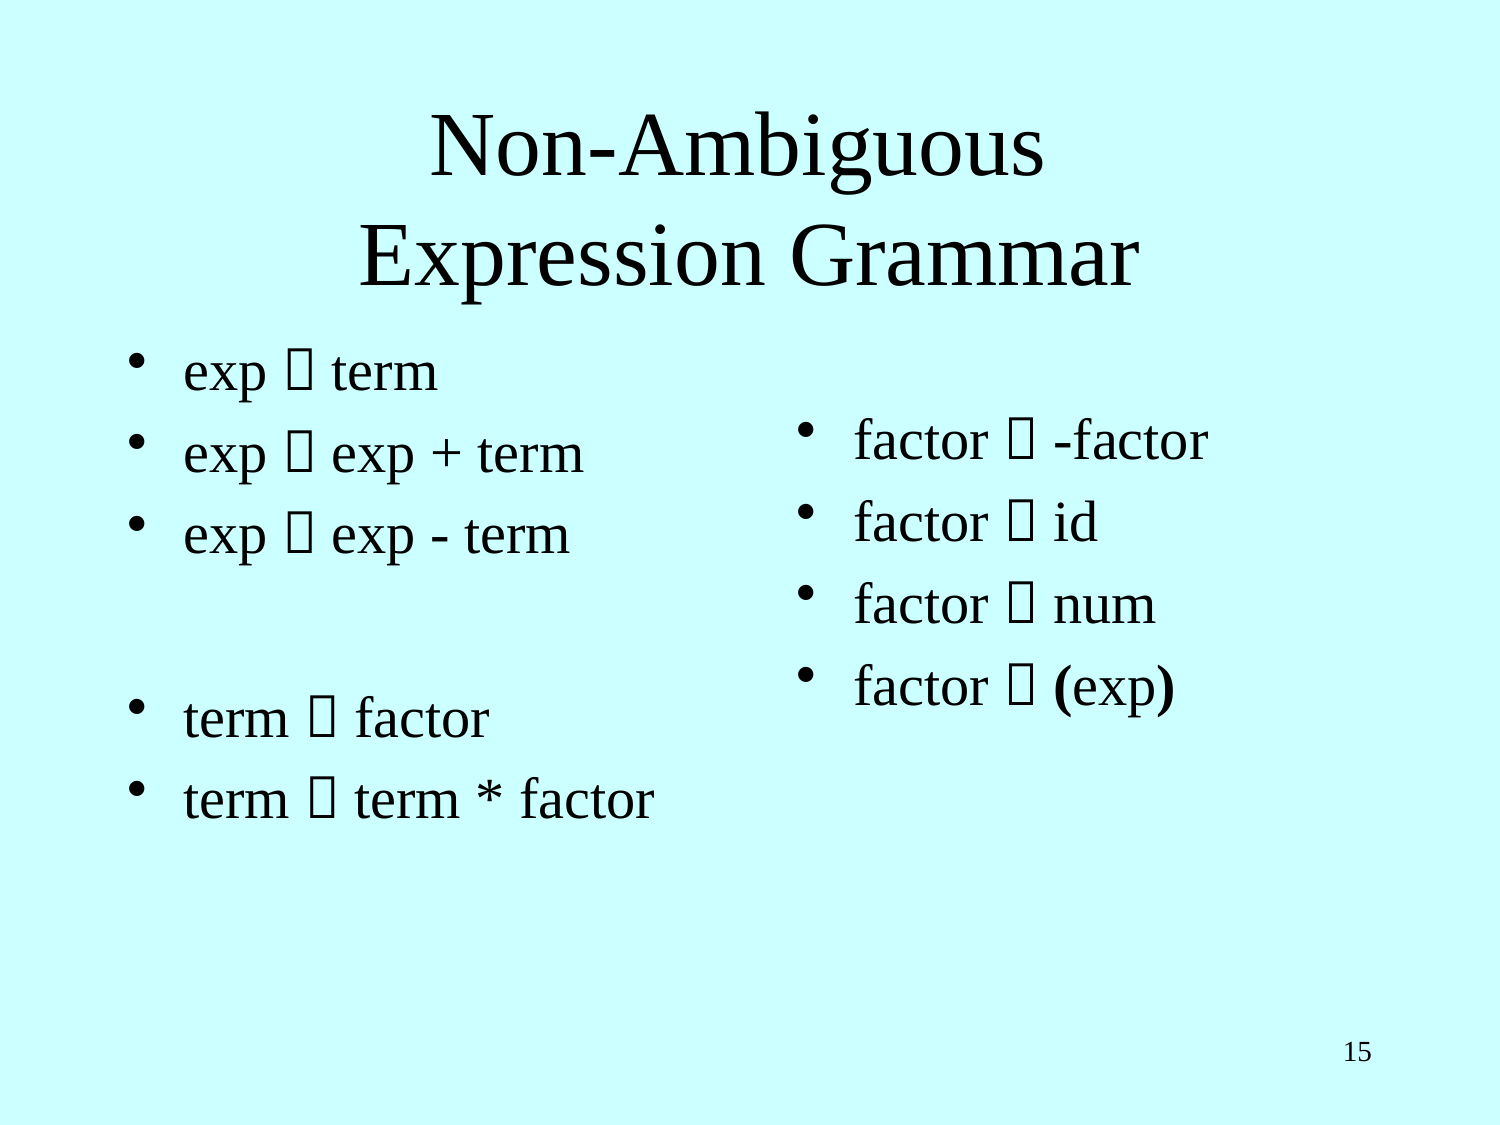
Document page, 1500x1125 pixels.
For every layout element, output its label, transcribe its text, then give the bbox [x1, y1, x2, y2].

title Non-Ambiguous Expression Grammar [112, 99, 1388, 288]
text_box factor  -factor factor  id factor  num factor  (exp) [782, 394, 1368, 768]
text_box exp  term exp  exp + term exp  exp - term [112, 324, 698, 645]
text_box term  factor term  term * factor [112, 671, 698, 864]
slide_number 15 [1074, 1024, 1388, 1101]
